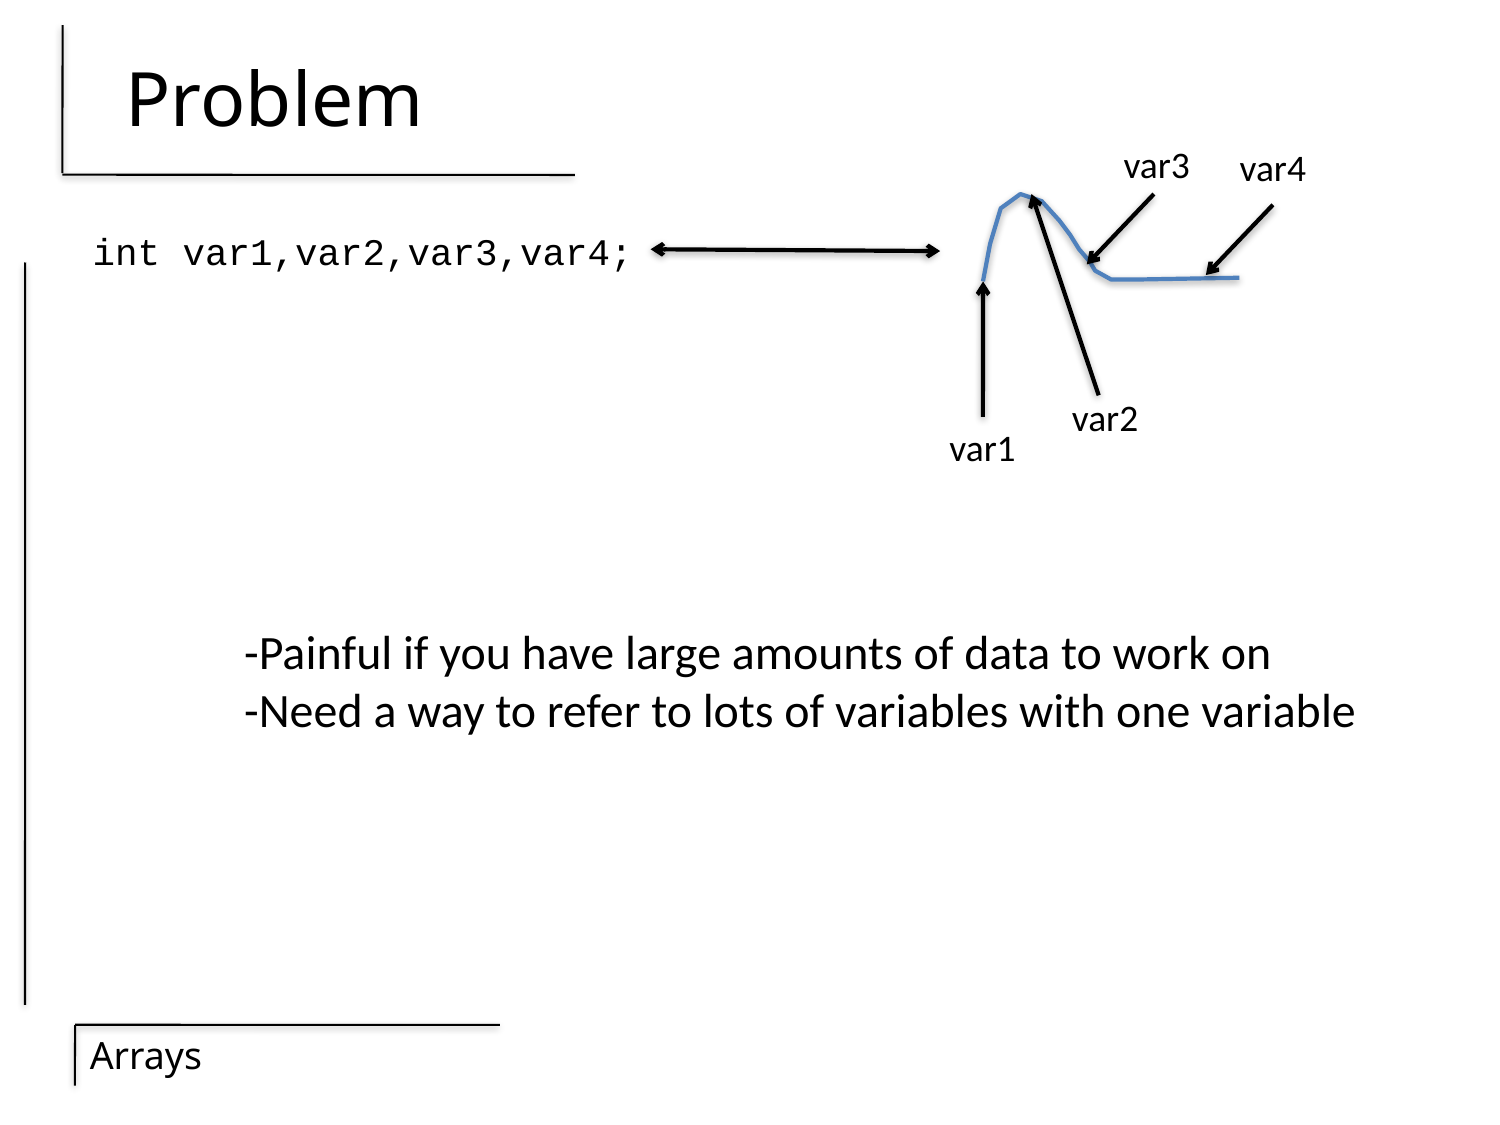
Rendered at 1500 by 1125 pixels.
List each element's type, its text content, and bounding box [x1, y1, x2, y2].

text_box var2 [1057, 386, 1154, 447]
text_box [964, 260, 1166, 329]
title Problem [75, 24, 475, 168]
text_box [1171, 276, 1201, 282]
text_box [985, 192, 1044, 259]
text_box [1084, 195, 1156, 264]
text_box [1203, 206, 1275, 274]
text_box var1 [934, 416, 1031, 477]
text_box -Painful if you have large amounts of data to work on -Need a way to refer to lots of variables with one variable [229, 614, 1373, 744]
text_box var4 [1224, 137, 1322, 197]
text_box var3 [1108, 133, 1205, 194]
text_box int var1,var2,var3,var4; [77, 220, 648, 281]
text_box [1041, 198, 1079, 259]
